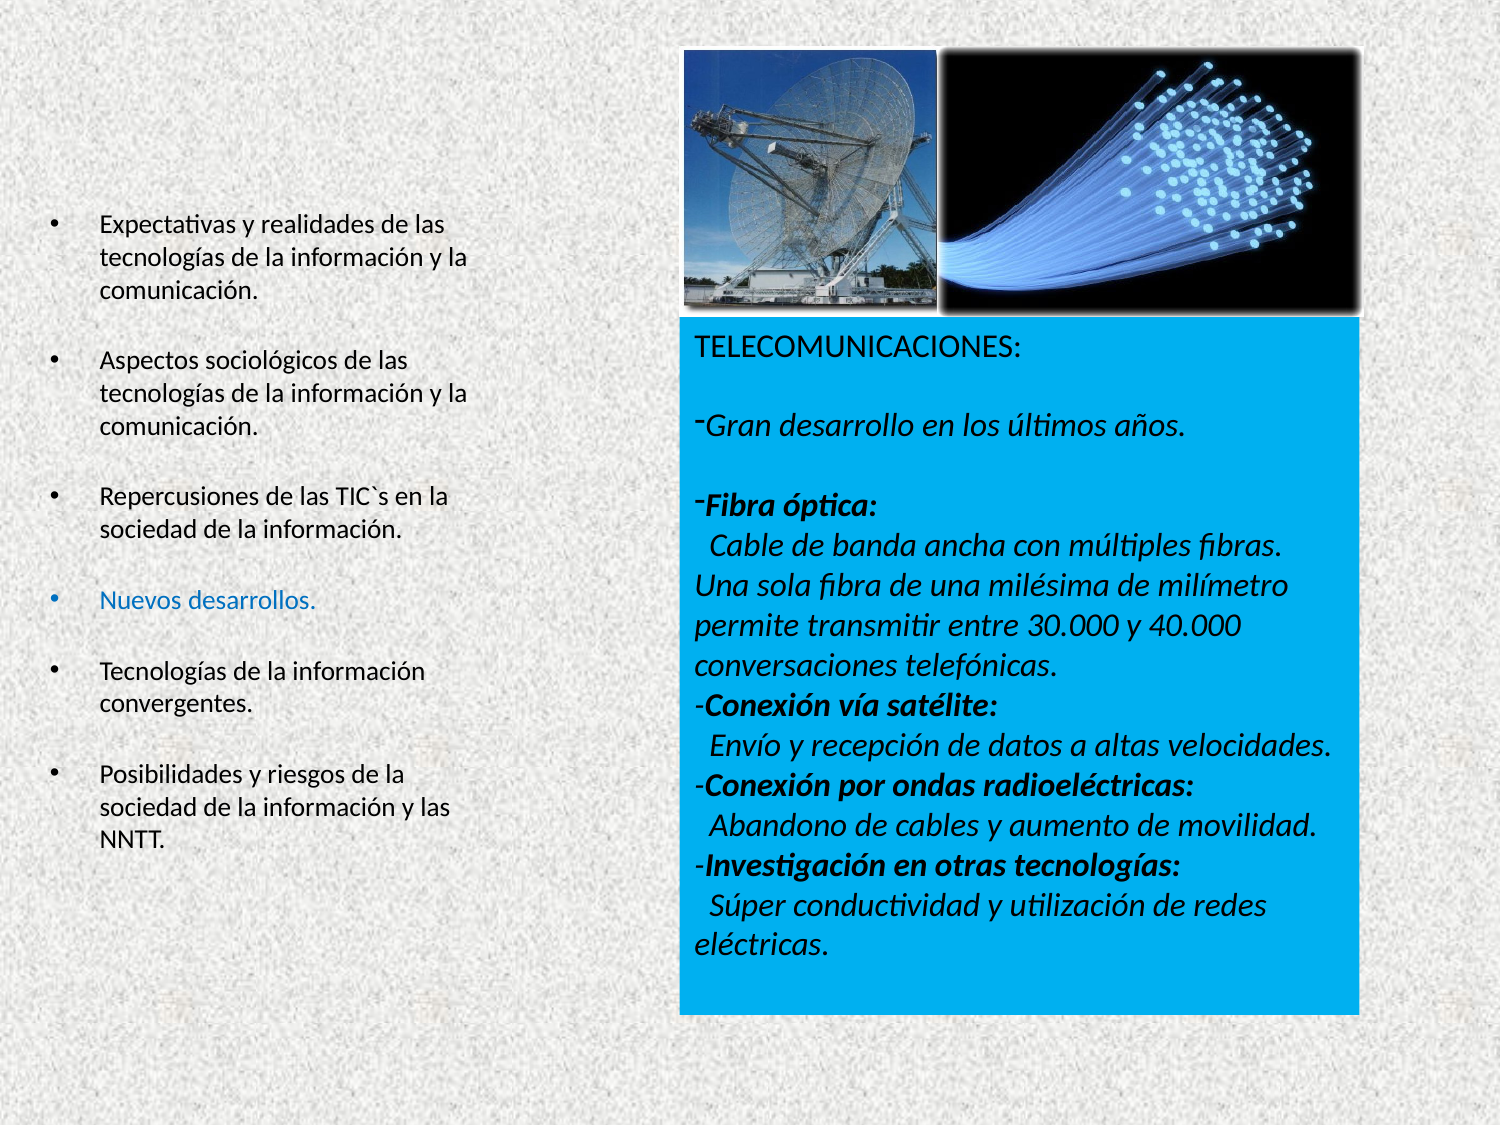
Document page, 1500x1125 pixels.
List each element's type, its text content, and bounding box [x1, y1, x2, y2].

text_box TELECOMUNICACIONES: Gran desarrollo en los últimos años. Fibra óptica: Cable de banda ancha con múltiples fibras. Una sola fibra de una milésima de milímetro permite transmitir entre 30.000 y 40.000 conversaciones telefónicas. -Conexión vía satélite: Envío y recepción de datos a altas velocidades. -Conexión por ondas radioeléctricas: Abandono de cables y aumento de movilidad. -Investigación en otras tecnologías: Súper conductividad y utilización de redes eléctricas. [679, 324, 1360, 1015]
text_box Expectativas y realidades de las tecnologías de la información y la comunicación. Aspectos sociológicos de las tecnologías de la información y la comunicación. Repercusiones de las TIC`s en la sociedad de la información. Nuevos desarrollos. Tecnologías de la información convergentes. Posibilidades y riesgos de la sociedad de la información y las NNTT. [35, 199, 516, 868]
picture [0, 0, 1500, 1125]
